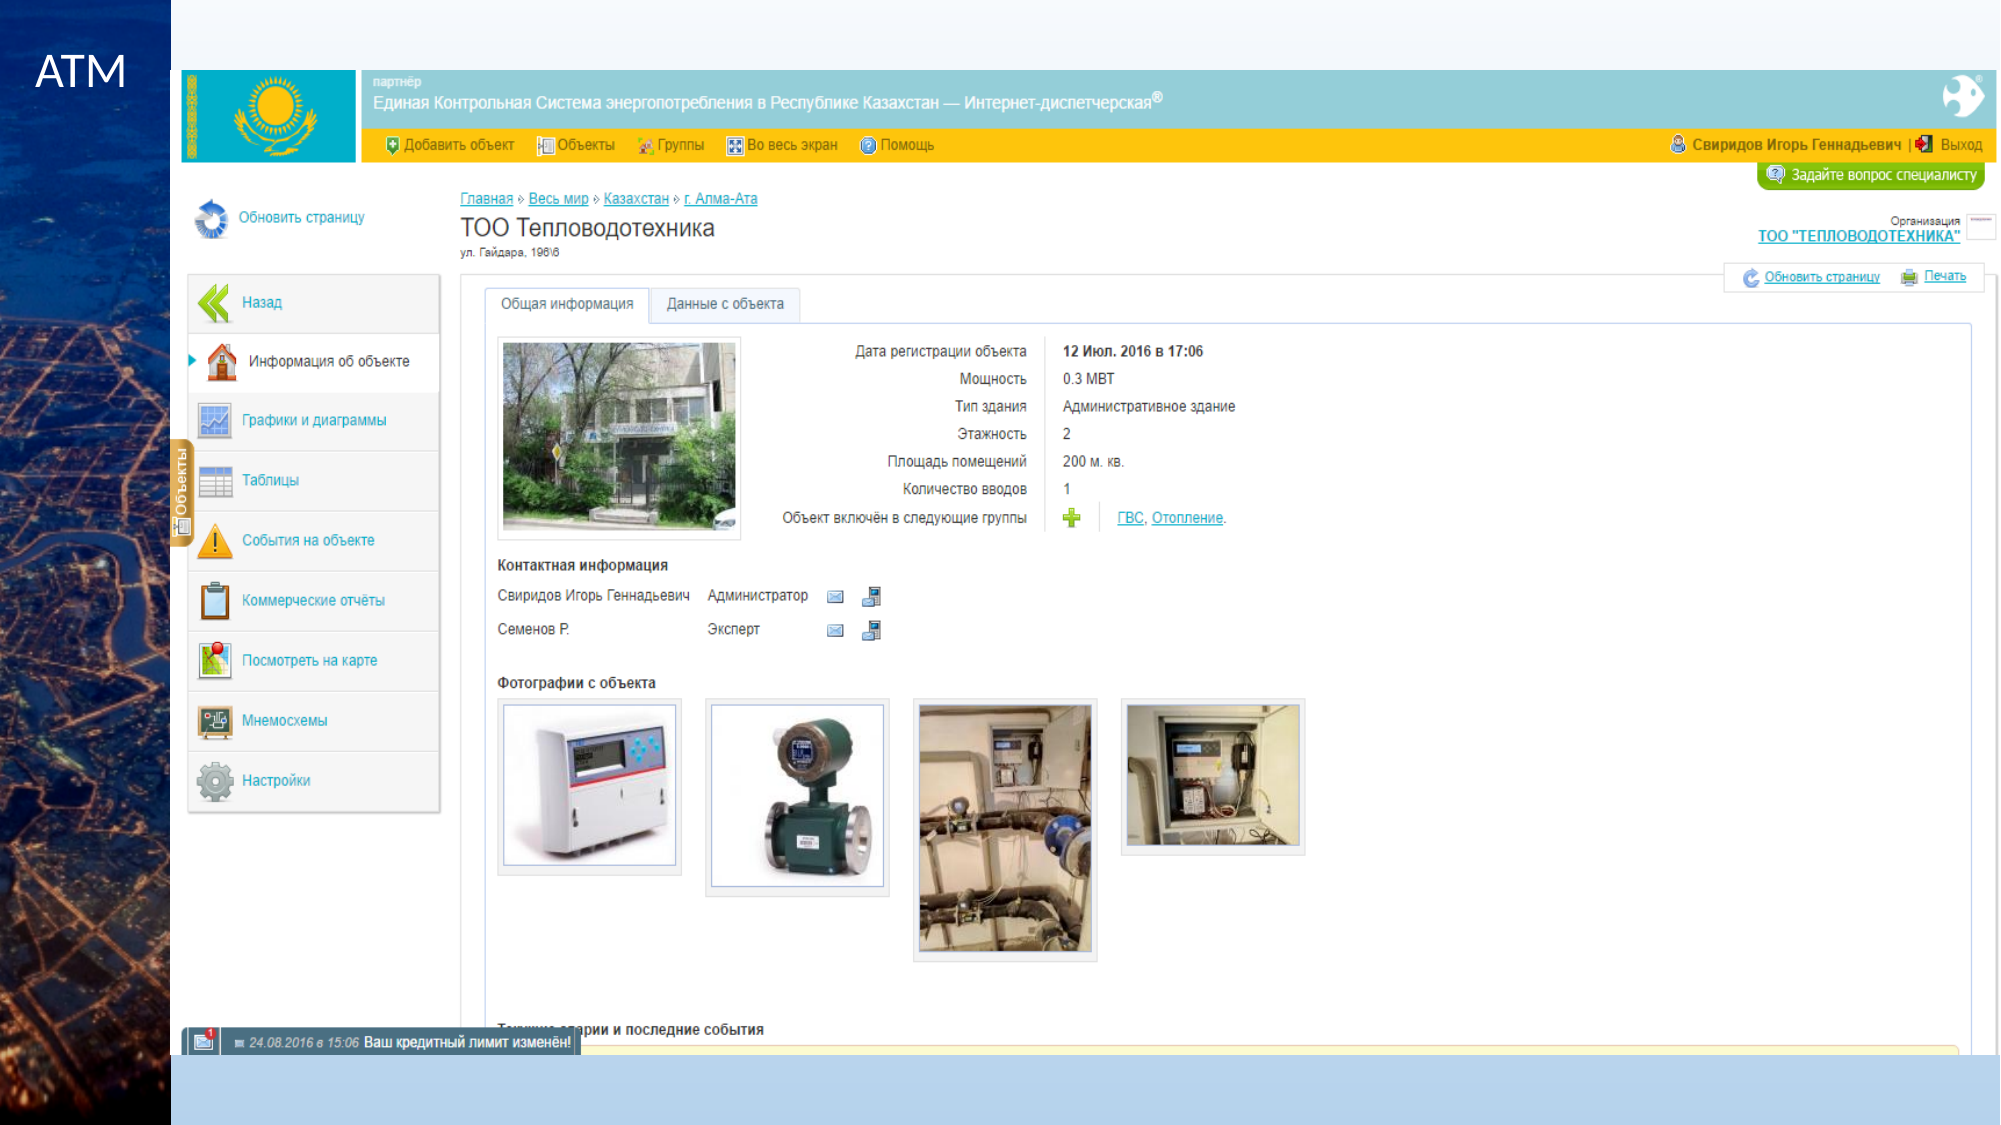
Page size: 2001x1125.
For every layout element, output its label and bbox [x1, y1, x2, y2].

picture [170, 70, 2000, 1055]
text_box [0, 0, 171, 1125]
